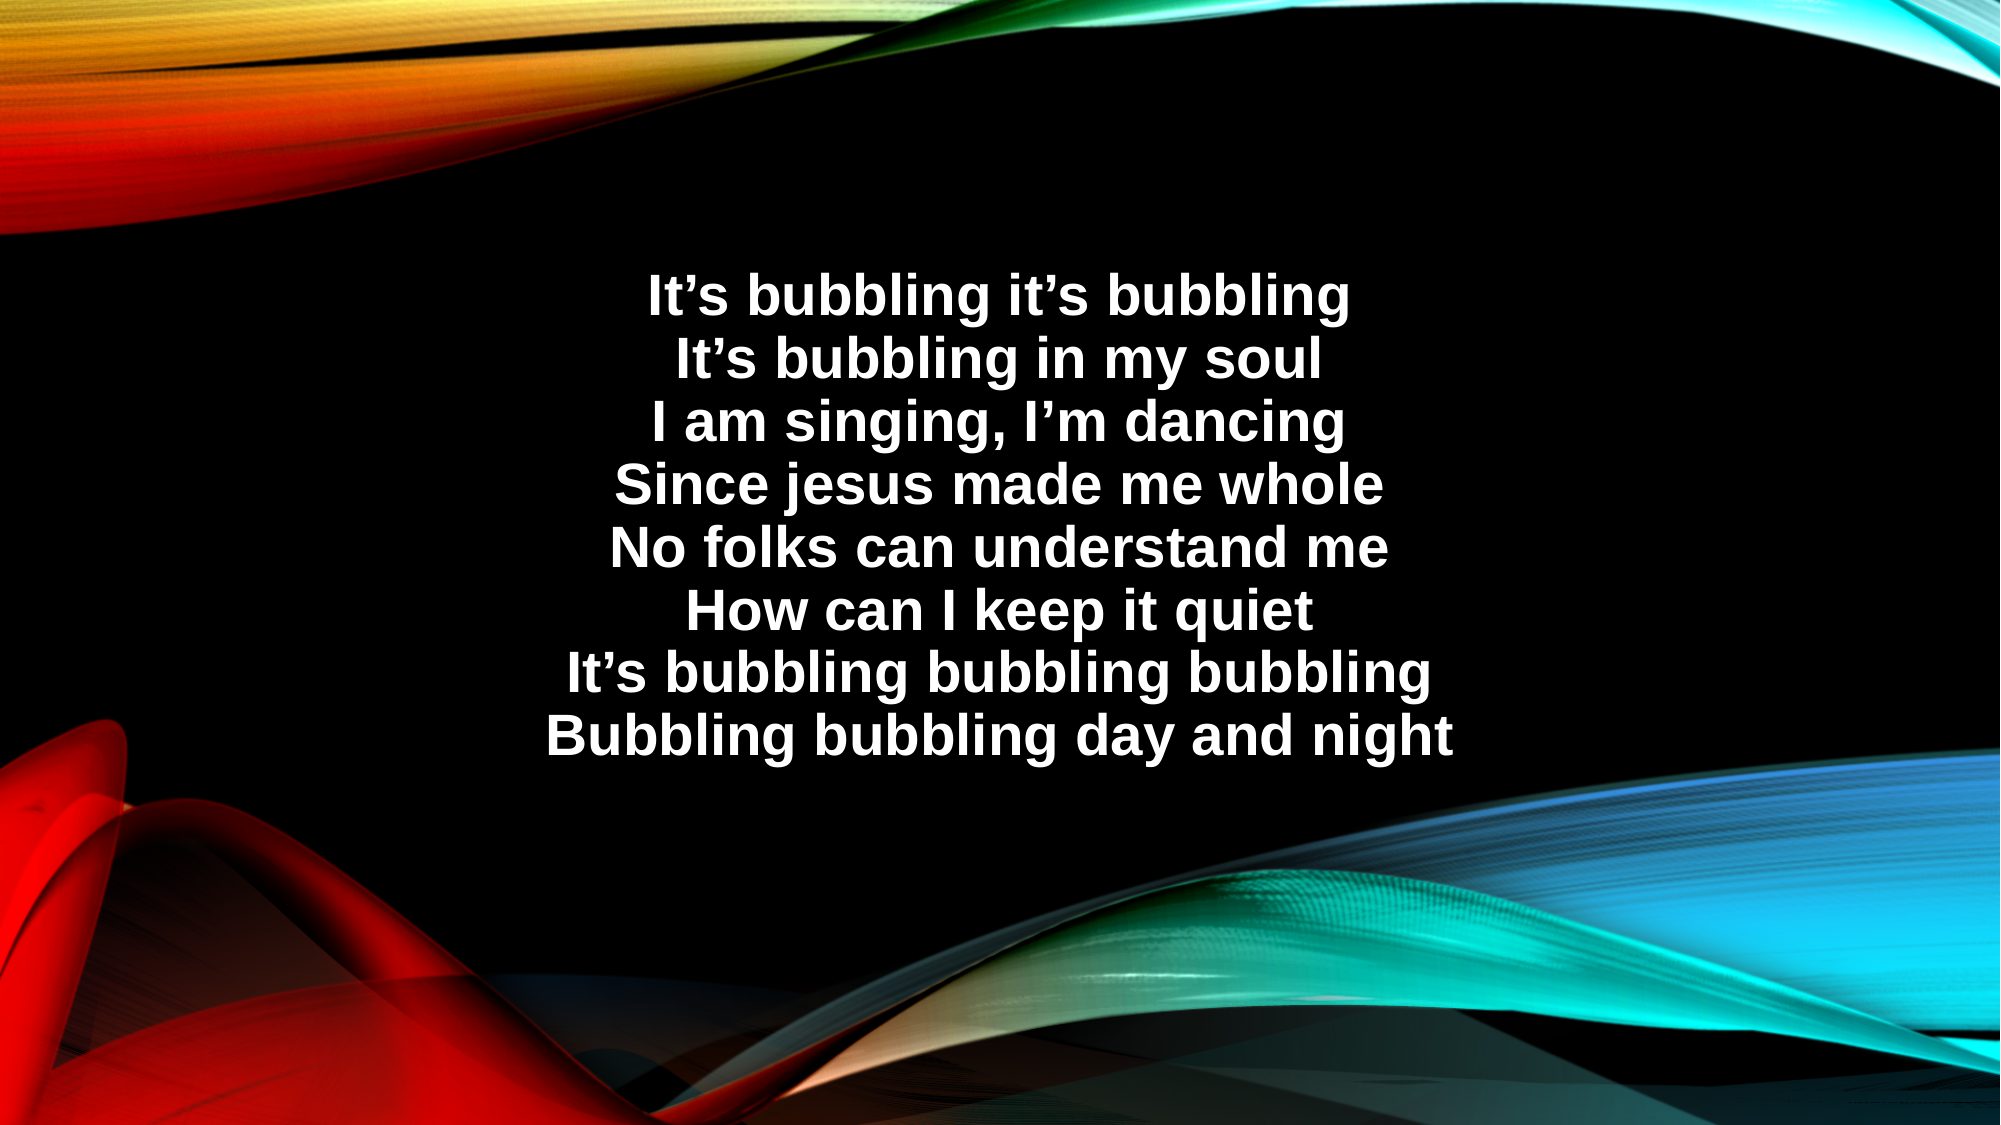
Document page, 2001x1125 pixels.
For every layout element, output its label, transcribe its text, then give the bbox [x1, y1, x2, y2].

subtitle It’s bubbling it’s bubbling It’s bubbling in my soul I am singing, I’m dancing Since jesus made me whole No folks can understand me How can I keep it quiet It’s bubbling bubbling bubbling Bubbling bubbling day and night [0, 0, 2000, 1125]
